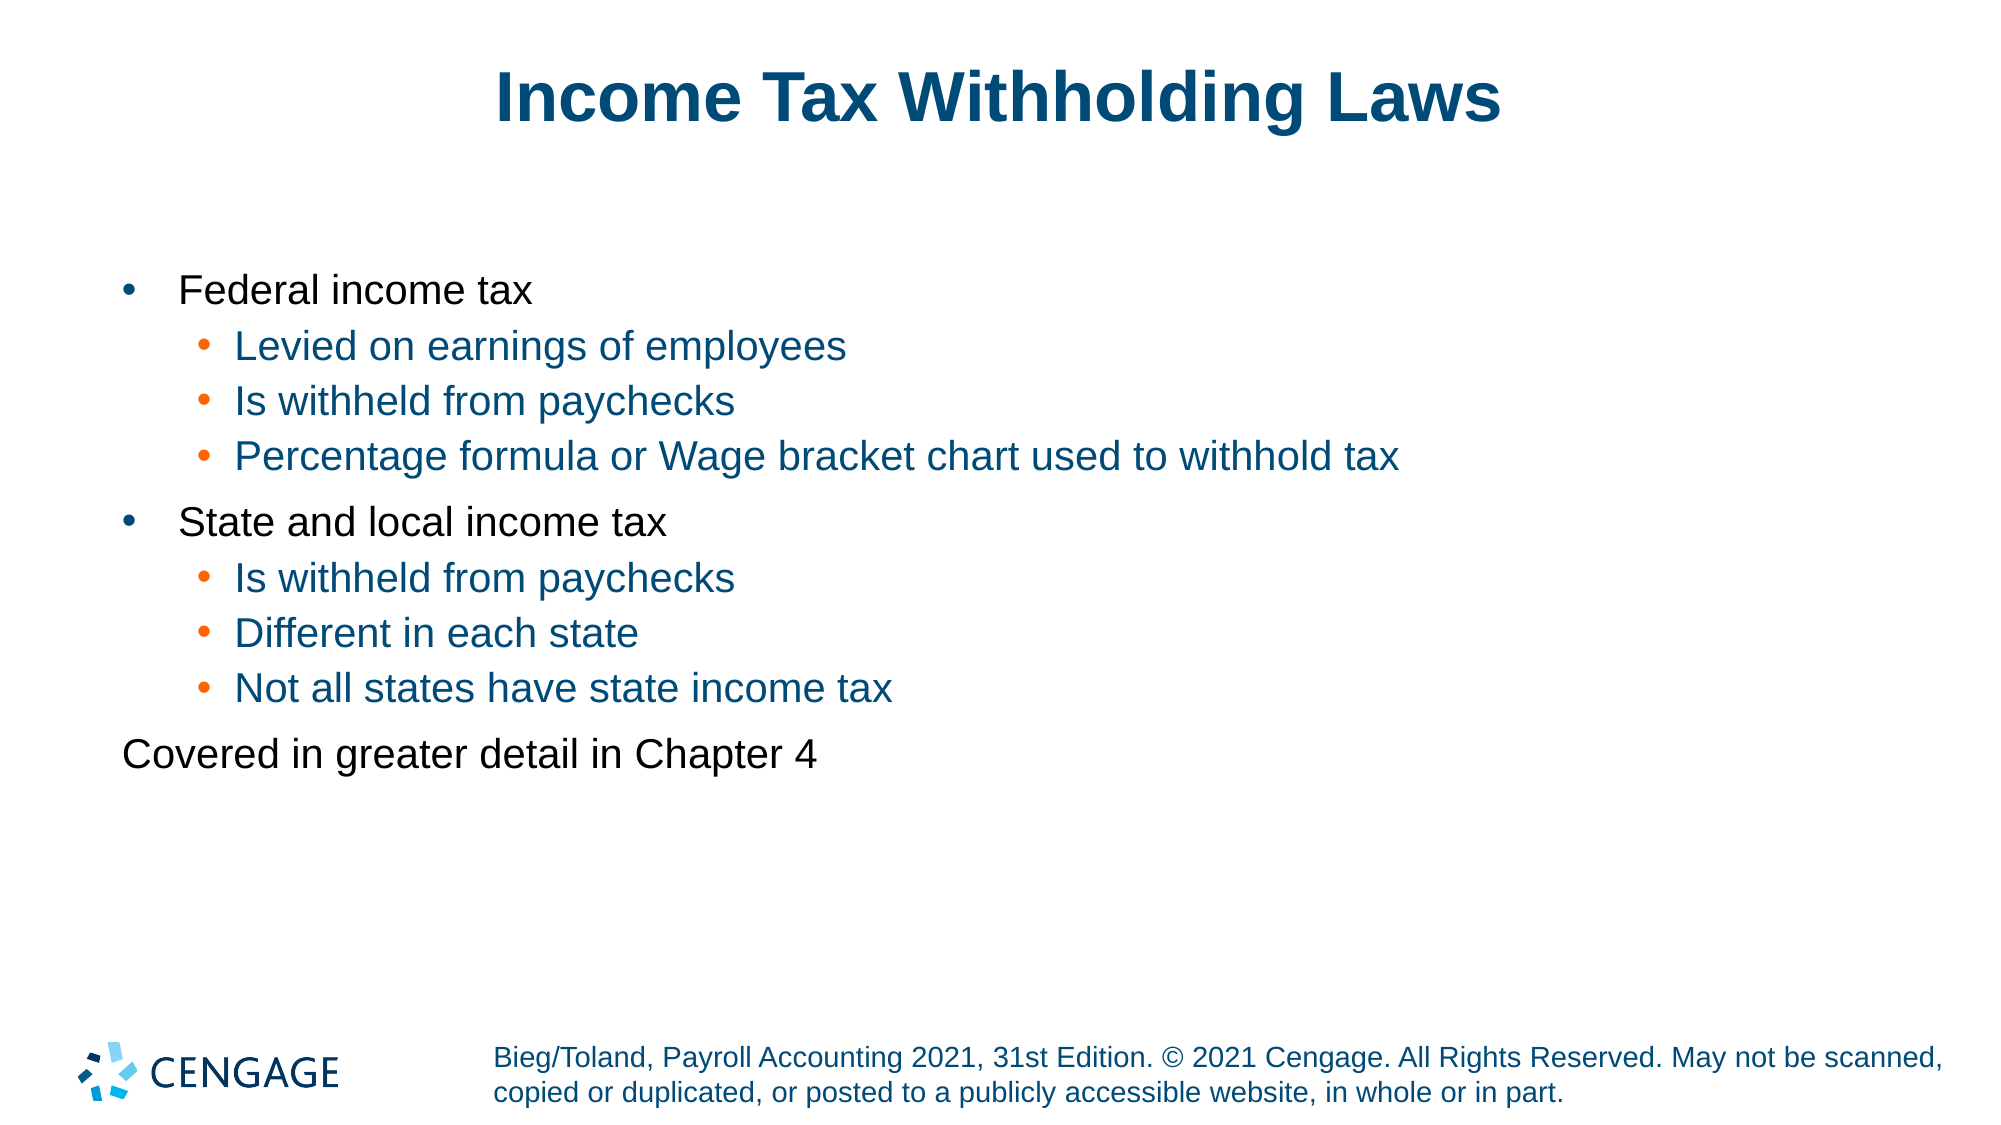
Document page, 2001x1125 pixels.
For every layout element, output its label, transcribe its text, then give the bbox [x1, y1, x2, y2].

title Income Tax Withholding Laws [137, 59, 1863, 171]
list Federal income tax Levied on earnings of employees Is withheld from paychecks Percentage formula or Wage bracket chart used to withhold tax State and local income tax Is withheld from paychecks Different in each state Not all states have state income tax Covered in greater detail in Chapter 4 [121, 268, 1880, 990]
picture [78, 1042, 338, 1101]
